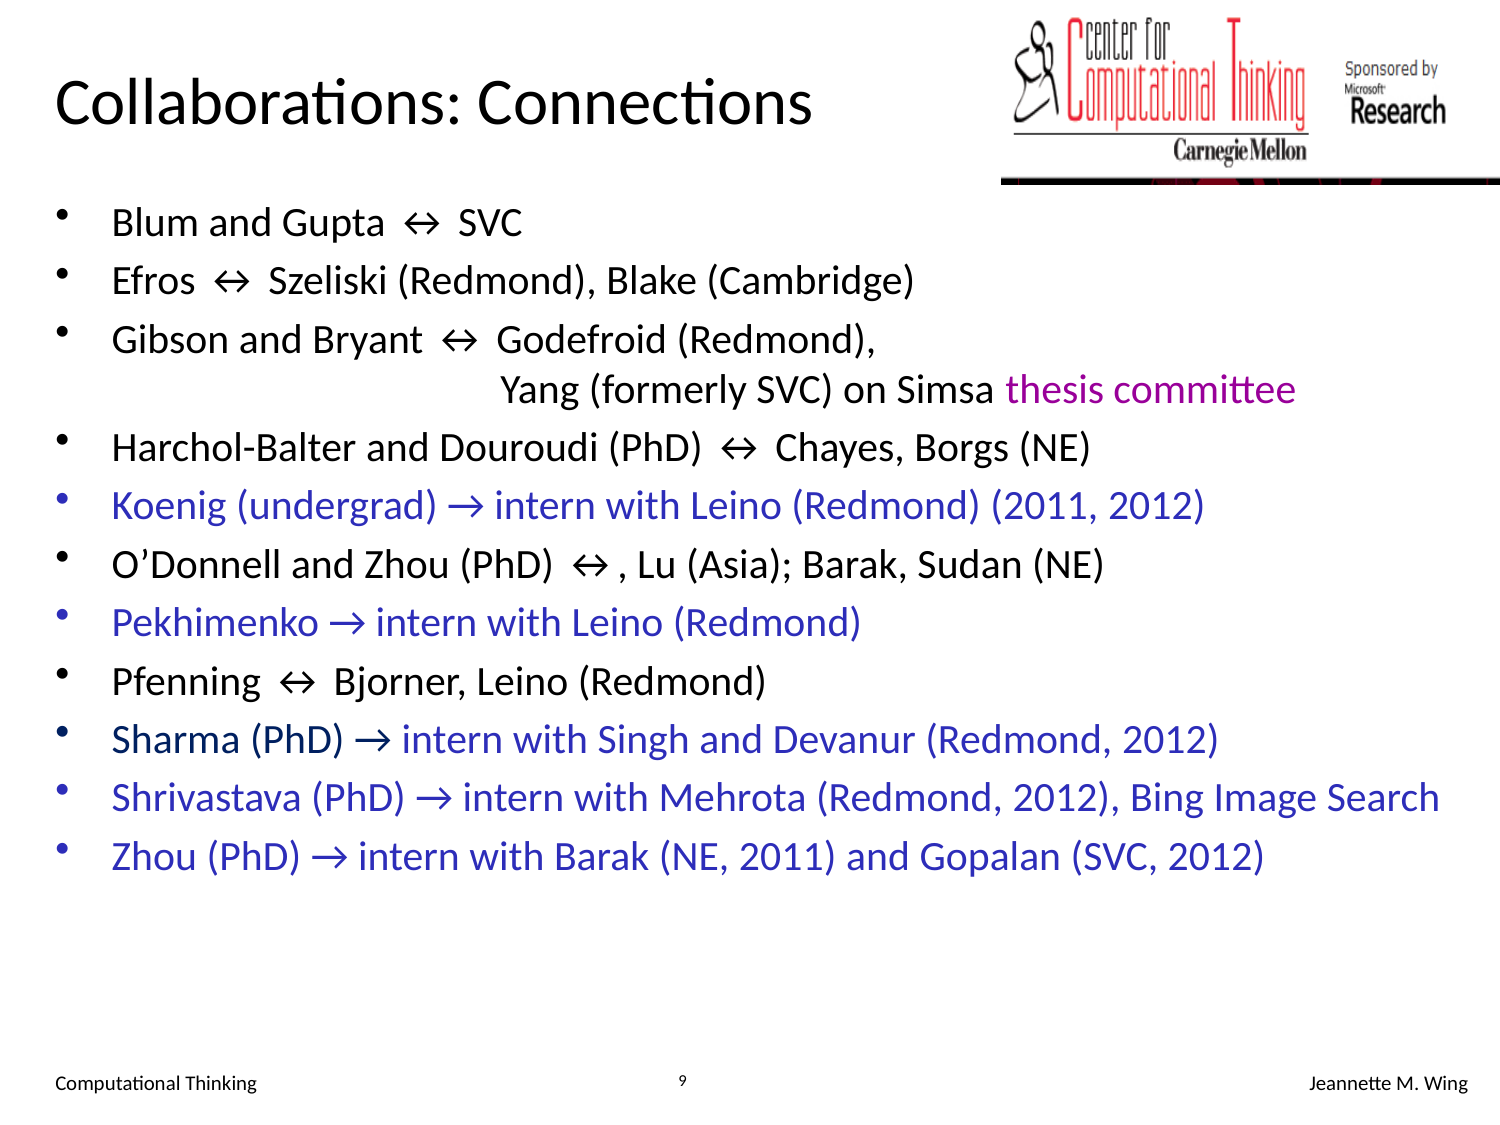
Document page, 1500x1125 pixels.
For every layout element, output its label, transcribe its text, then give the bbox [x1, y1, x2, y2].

title Collaborations: Connections [40, 41, 995, 155]
slide_number Computational Thinking [40, 1062, 354, 1113]
footer Jeannette M. Wing [1035, 1062, 1484, 1113]
picture [1001, 10, 1500, 186]
list Blum and Gupta ↔ SVC Efros ↔ Szeliski (Redmond), Blake (Cambridge) Gibson and Bryant ↔ Godefroid (Redmond), Yang (formerly SVC) on Simsa thesis committee Harchol-Balter and Douroudi (PhD) ↔ Chayes, Borgs (NE) Koenig (undergrad) → intern with Leino (Redmond) (2011, 2012) O’Donnell and Zhou (PhD) ↔, Lu (Asia); Barak, Sudan (NE) Pekhimenko → intern with Leino (Redmond) Pfenning ↔ Bjorner, Leino (Redmond) Sharma (PhD) → intern with Singh and Devanur (Redmond, 2012) Shrivastava (PhD) → intern with Mehrota (Redmond, 2012), Bing Image Search Zhou (PhD) → intern with Barak (NE, 2011) and Gopalan (SVC, 2012) [40, 186, 1484, 1000]
slide_number 9 [526, 1062, 840, 1113]
